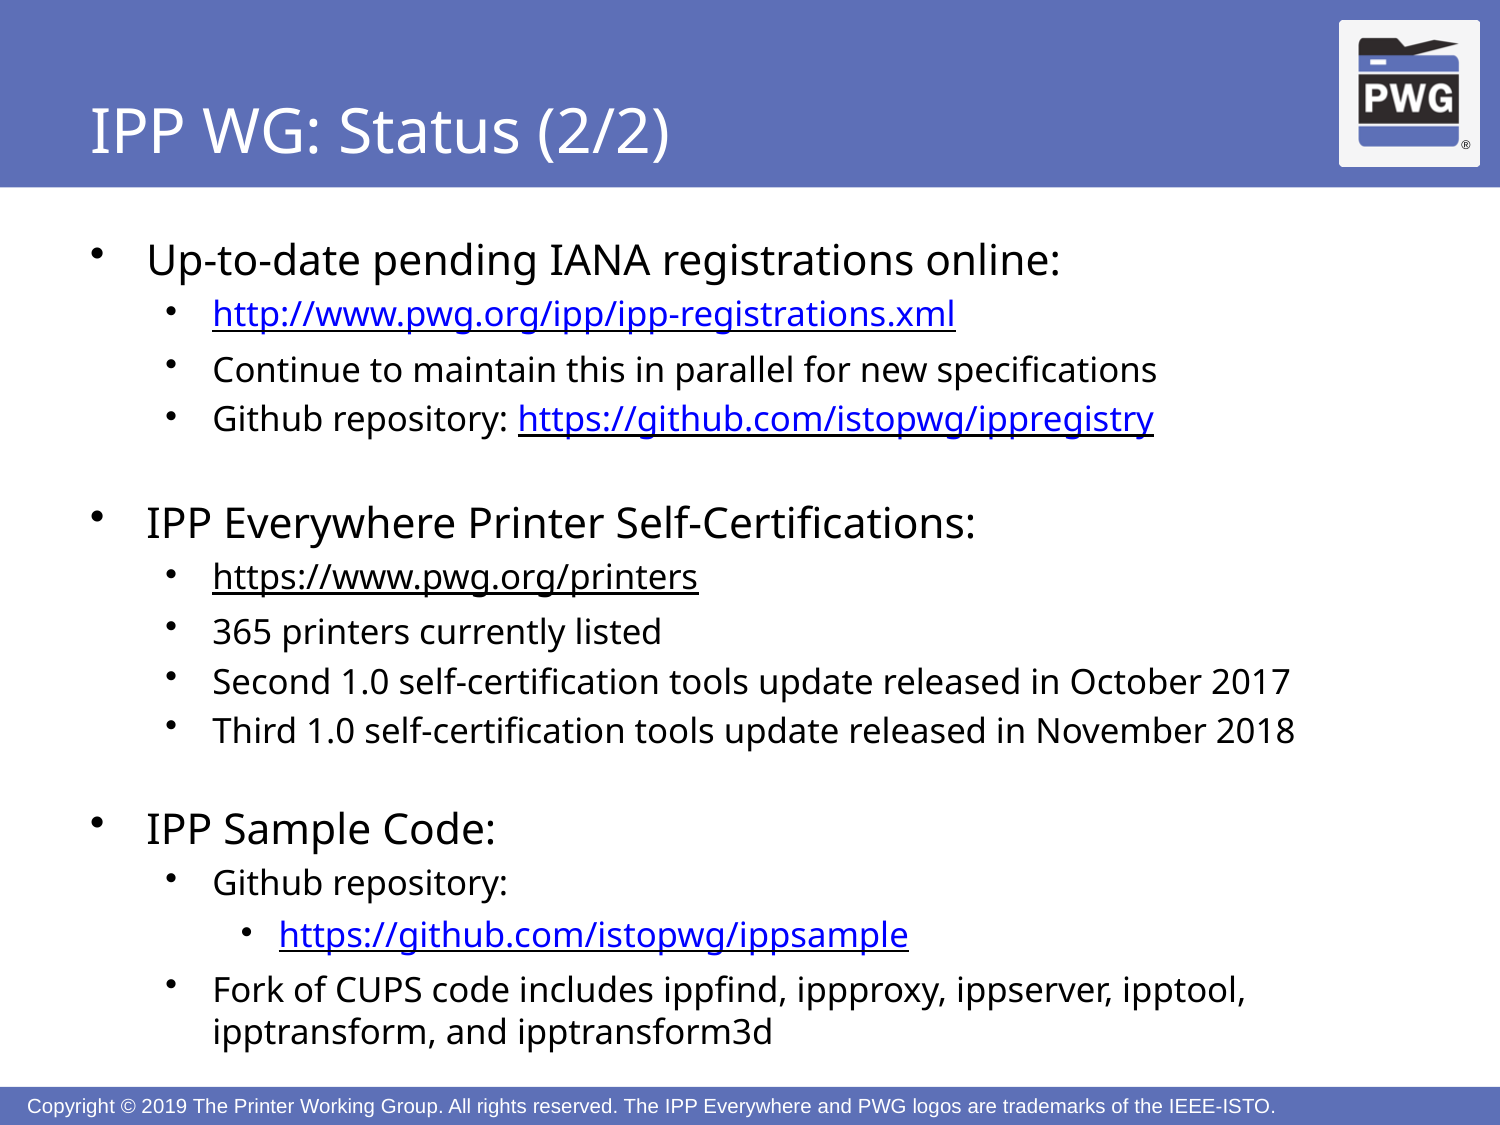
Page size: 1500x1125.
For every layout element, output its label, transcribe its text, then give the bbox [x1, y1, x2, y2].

picture [1339, 20, 1480, 167]
text_box Copyright © 2019 The Printer Working Group. All rights reserved. The IPP Everywhere and PWG logos are trademarks of the IEEE-ISTO. [20, 1093, 1412, 1119]
text_box [0, 1086, 1500, 1125]
title IPP WG: Status (2/2) [74, 7, 1318, 175]
list Up-to-date pending IANA registrations online: http://www.pwg.org/ipp/ipp-registrations.xml Continue to maintain this in parallel for new specifications Github repository: https://github.com/istopwg/ippregistry IPP Everywhere Printer Self-Certifications: https://www.pwg.org/printers 365 printers currently listed Second 1.0 self-certification tools update released in October 2017 Third 1.0 self-certification tools update released in November 2018 IPP Sample Code: Github repository: https://github.com/istopwg/ippsample Fork of CUPS code includes ippfind, ippproxy, ippserver, ipptool, ipptransform, and ipptransform3d [74, 224, 1426, 1068]
